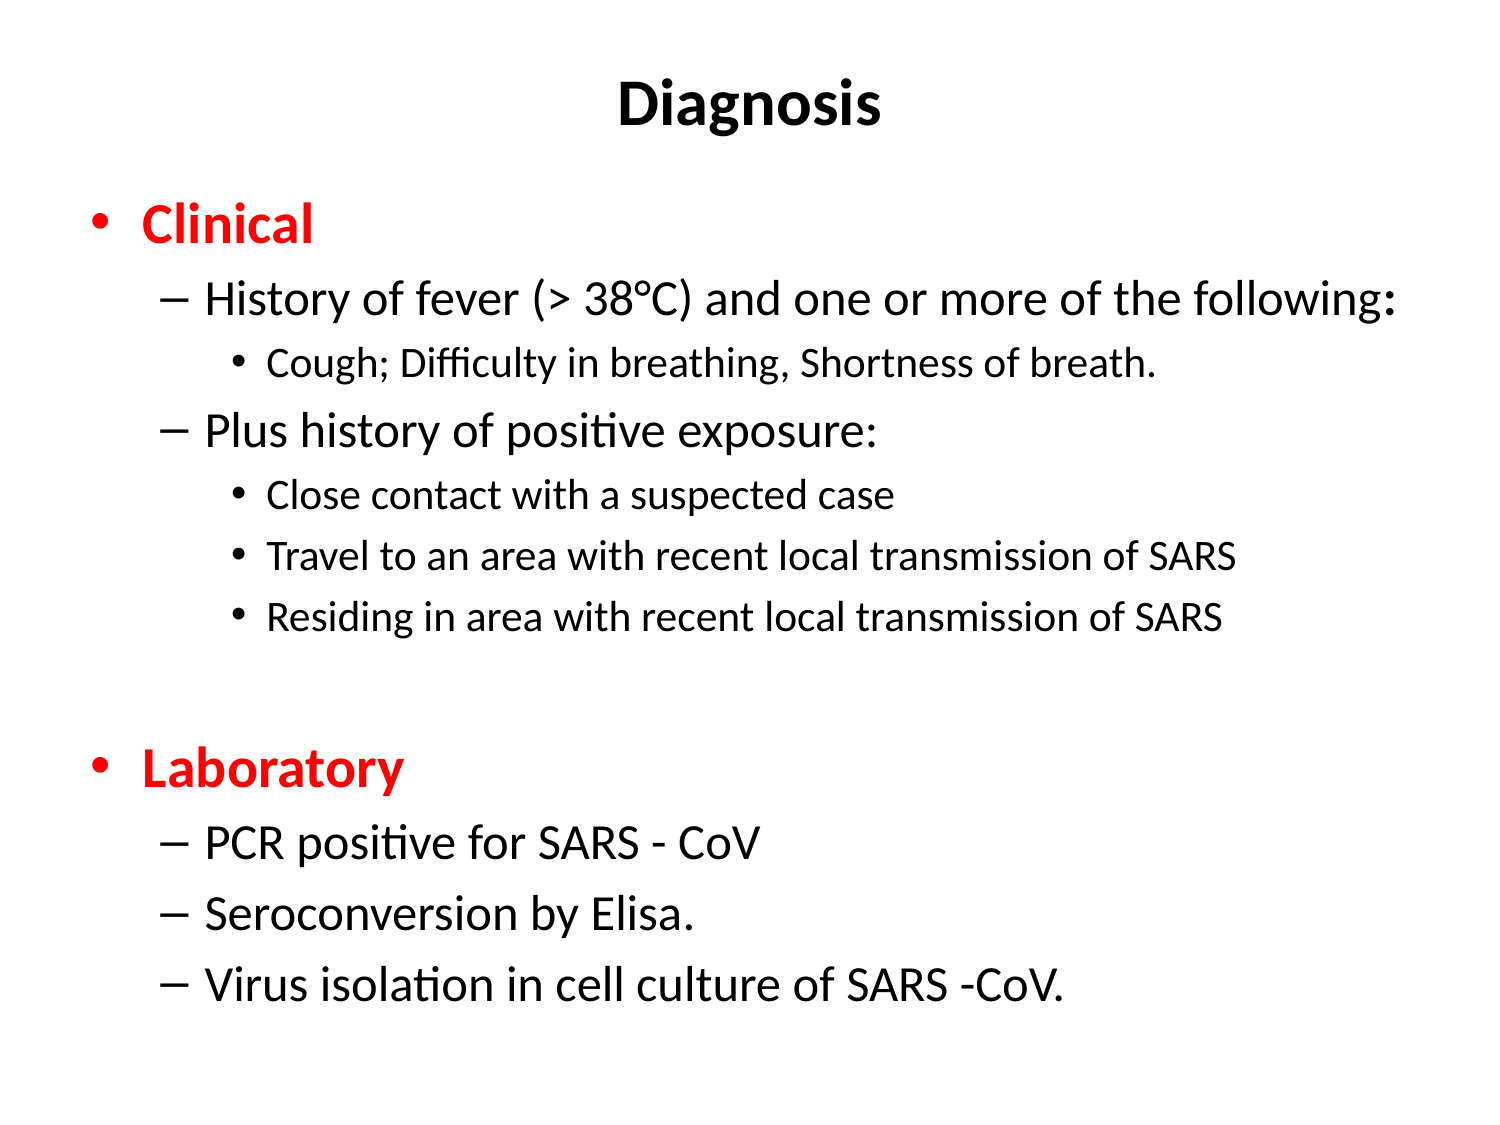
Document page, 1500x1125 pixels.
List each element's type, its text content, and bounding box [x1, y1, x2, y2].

title Diagnosis [75, 45, 1425, 177]
list Clinical History of fever (> 38°C) and one or more of the following: Cough; Difficulty in breathing, Shortness of breath. Plus history of positive exposure: Close contact with a suspected case Travel to an area with recent local transmission of SARS Residing in area with recent local transmission of SARS Laboratory PCR positive for SARS - CoV Seroconversion by Elisa. Virus isolation in cell culture of SARS -CoV. [75, 177, 1425, 1048]
